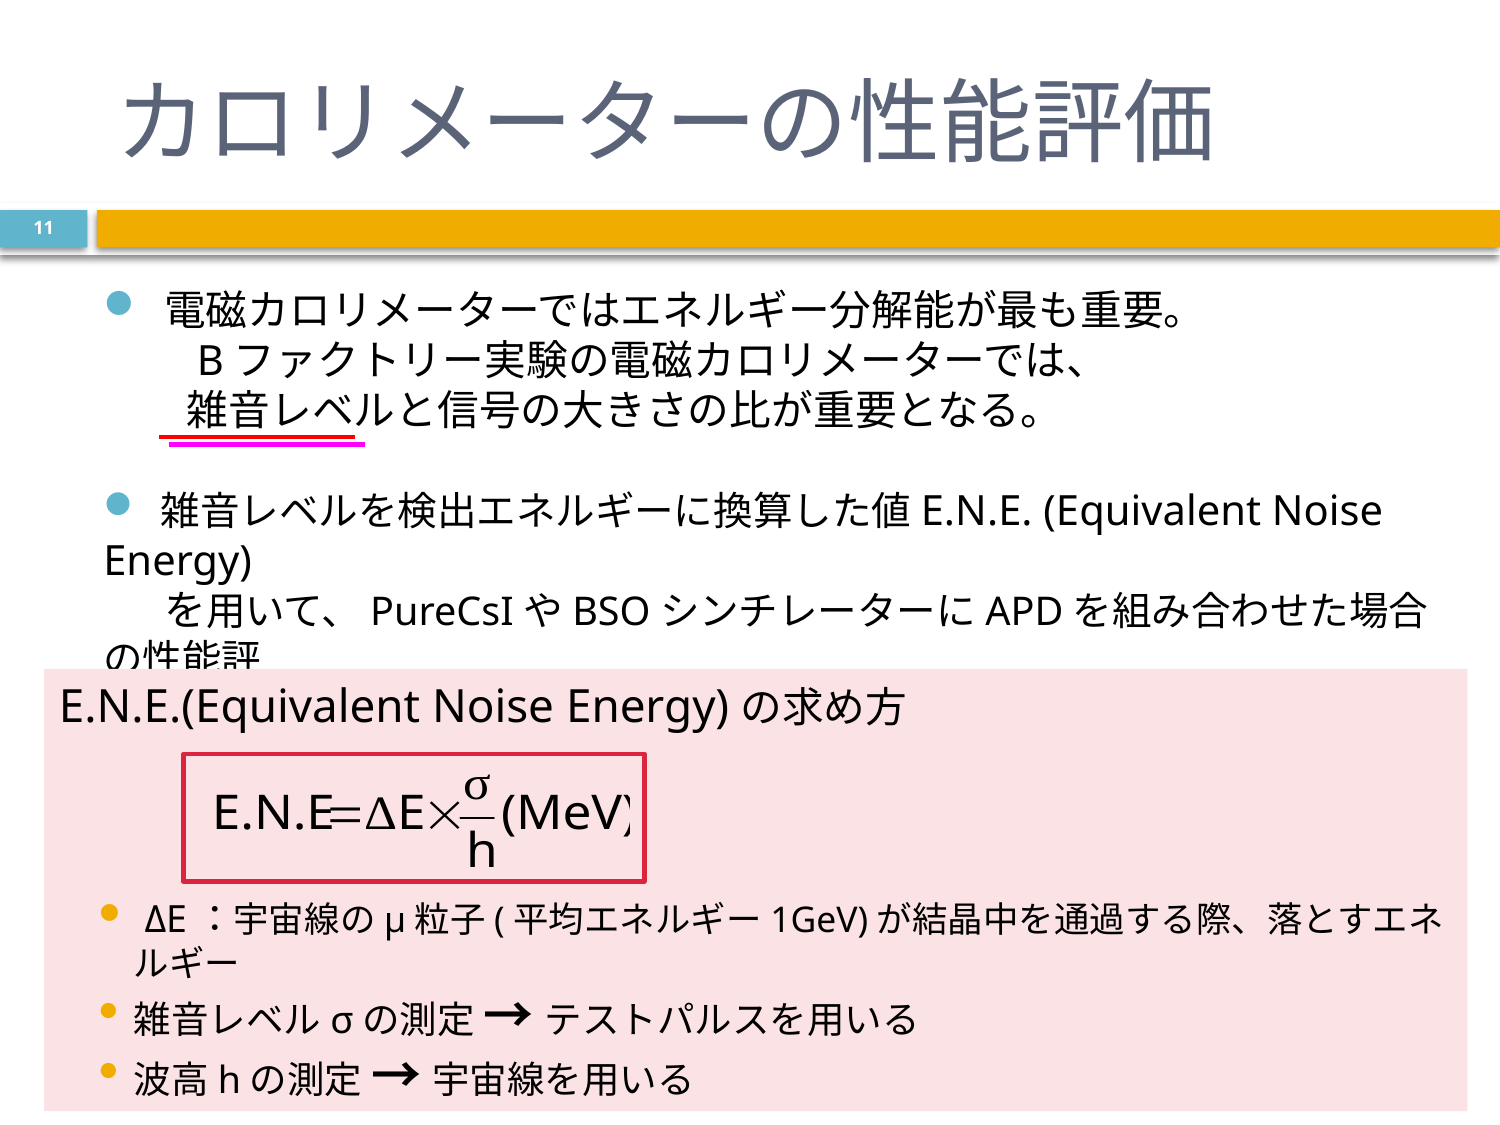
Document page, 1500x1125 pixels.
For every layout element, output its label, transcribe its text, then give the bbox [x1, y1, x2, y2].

text_box 電磁カロリメーターではエネルギー分解能が最も重要。 Bファクトリー実験の電磁カロリメーターでは、 雑音レベルと信号の大きさの比が重要となる。 雑音レベルを検出エネルギーに換算した値E.N.E. (Equivalent Noise Energy) を用いて、PureCsIやBSOシンチレーターにAPDを組み合わせた場合の性能評 価を行った。(目標値 E.N.E≦0.5MeV) [88, 276, 1447, 668]
title カロリメーターの性能評価 [100, 37, 1438, 200]
slide_number 11 [0, 208, 88, 249]
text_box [206, 753, 631, 879]
text_box [182, 752, 209, 883]
text_box E.N.E.(Equivalent Noise Energy)の求め方 ΔE：宇宙線のμ粒子(平均エネルギー1GeV)が結晶中を通過する際、落とすエネルギー 雑音レベルσの測定 → テストパルスを用いる 波高hの測定 → 宇宙線を用いる [44, 668, 1468, 1112]
text_box [626, 752, 646, 883]
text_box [159, 436, 365, 445]
